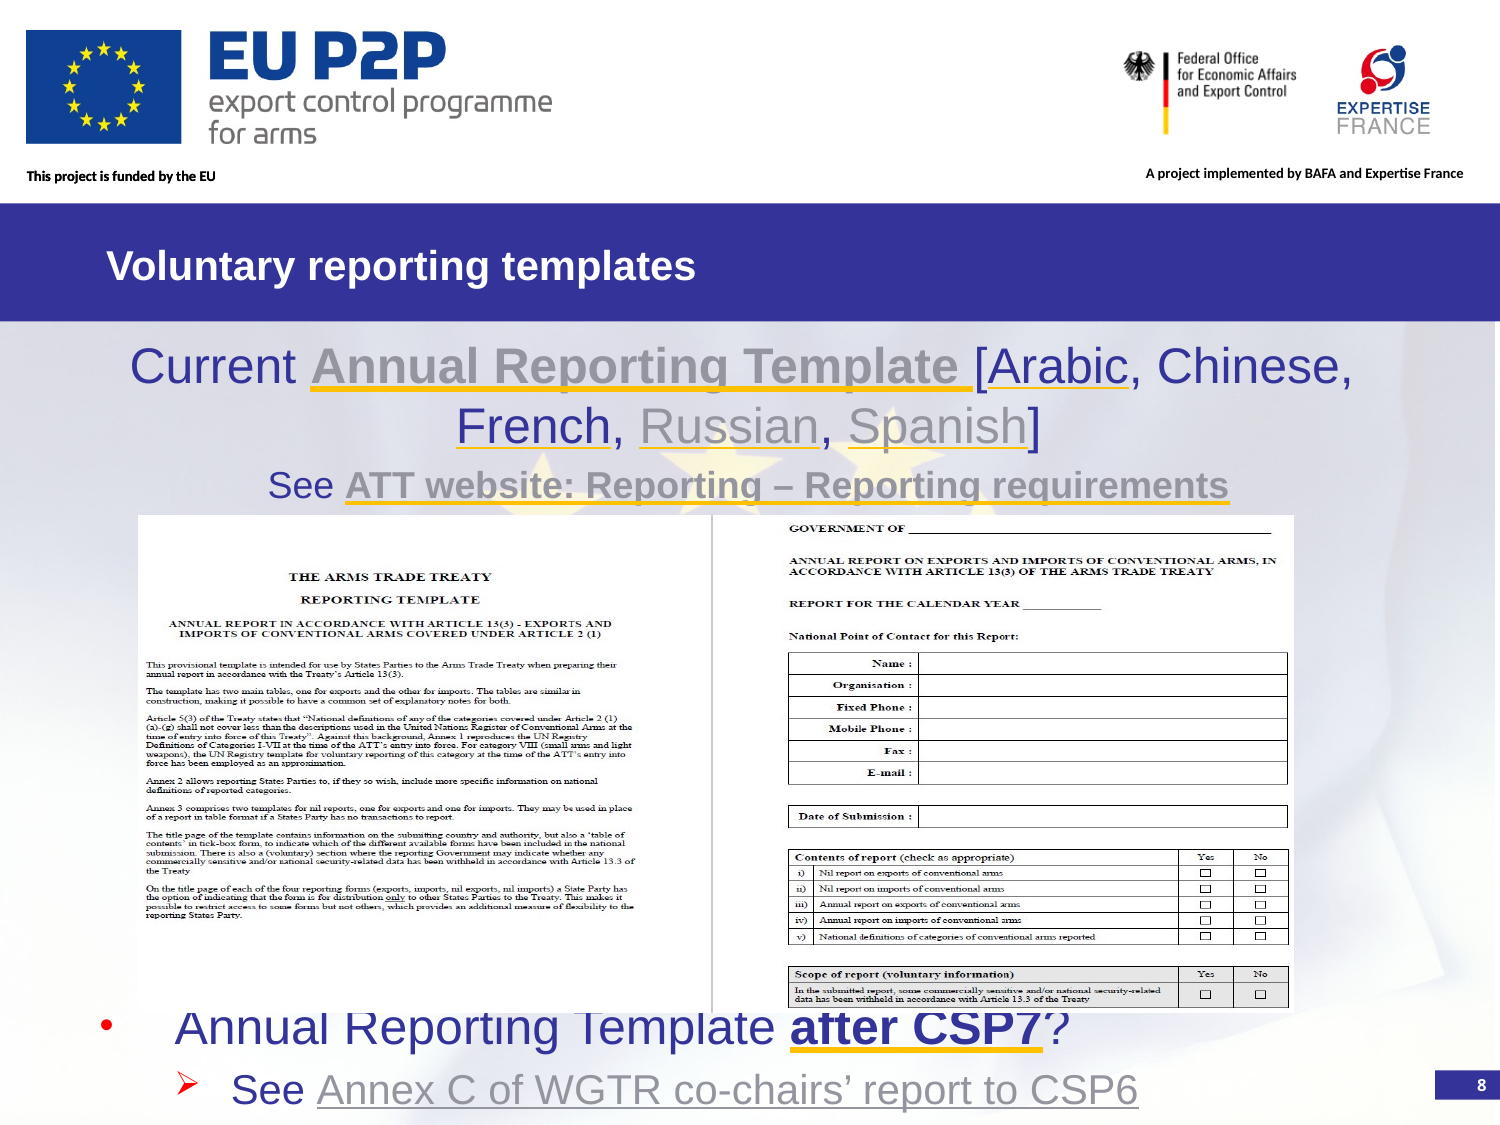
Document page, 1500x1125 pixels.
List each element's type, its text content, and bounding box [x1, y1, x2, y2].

picture [1100, 25, 1436, 162]
title Voluntary reporting templates [100, 232, 975, 292]
slide_number 8 [1324, 1067, 1500, 1125]
picture [26, 30, 552, 144]
list Current Annual Reporting Template [Arabic, Chinese, French, Russian, Spanish] See ATT website: Reporting – Reporting requirements Annual Reporting Template after CSP7? See Annex C of WGTR co-chairs’ report to CSP6 [84, 326, 1413, 906]
picture [0, 322, 1495, 1125]
